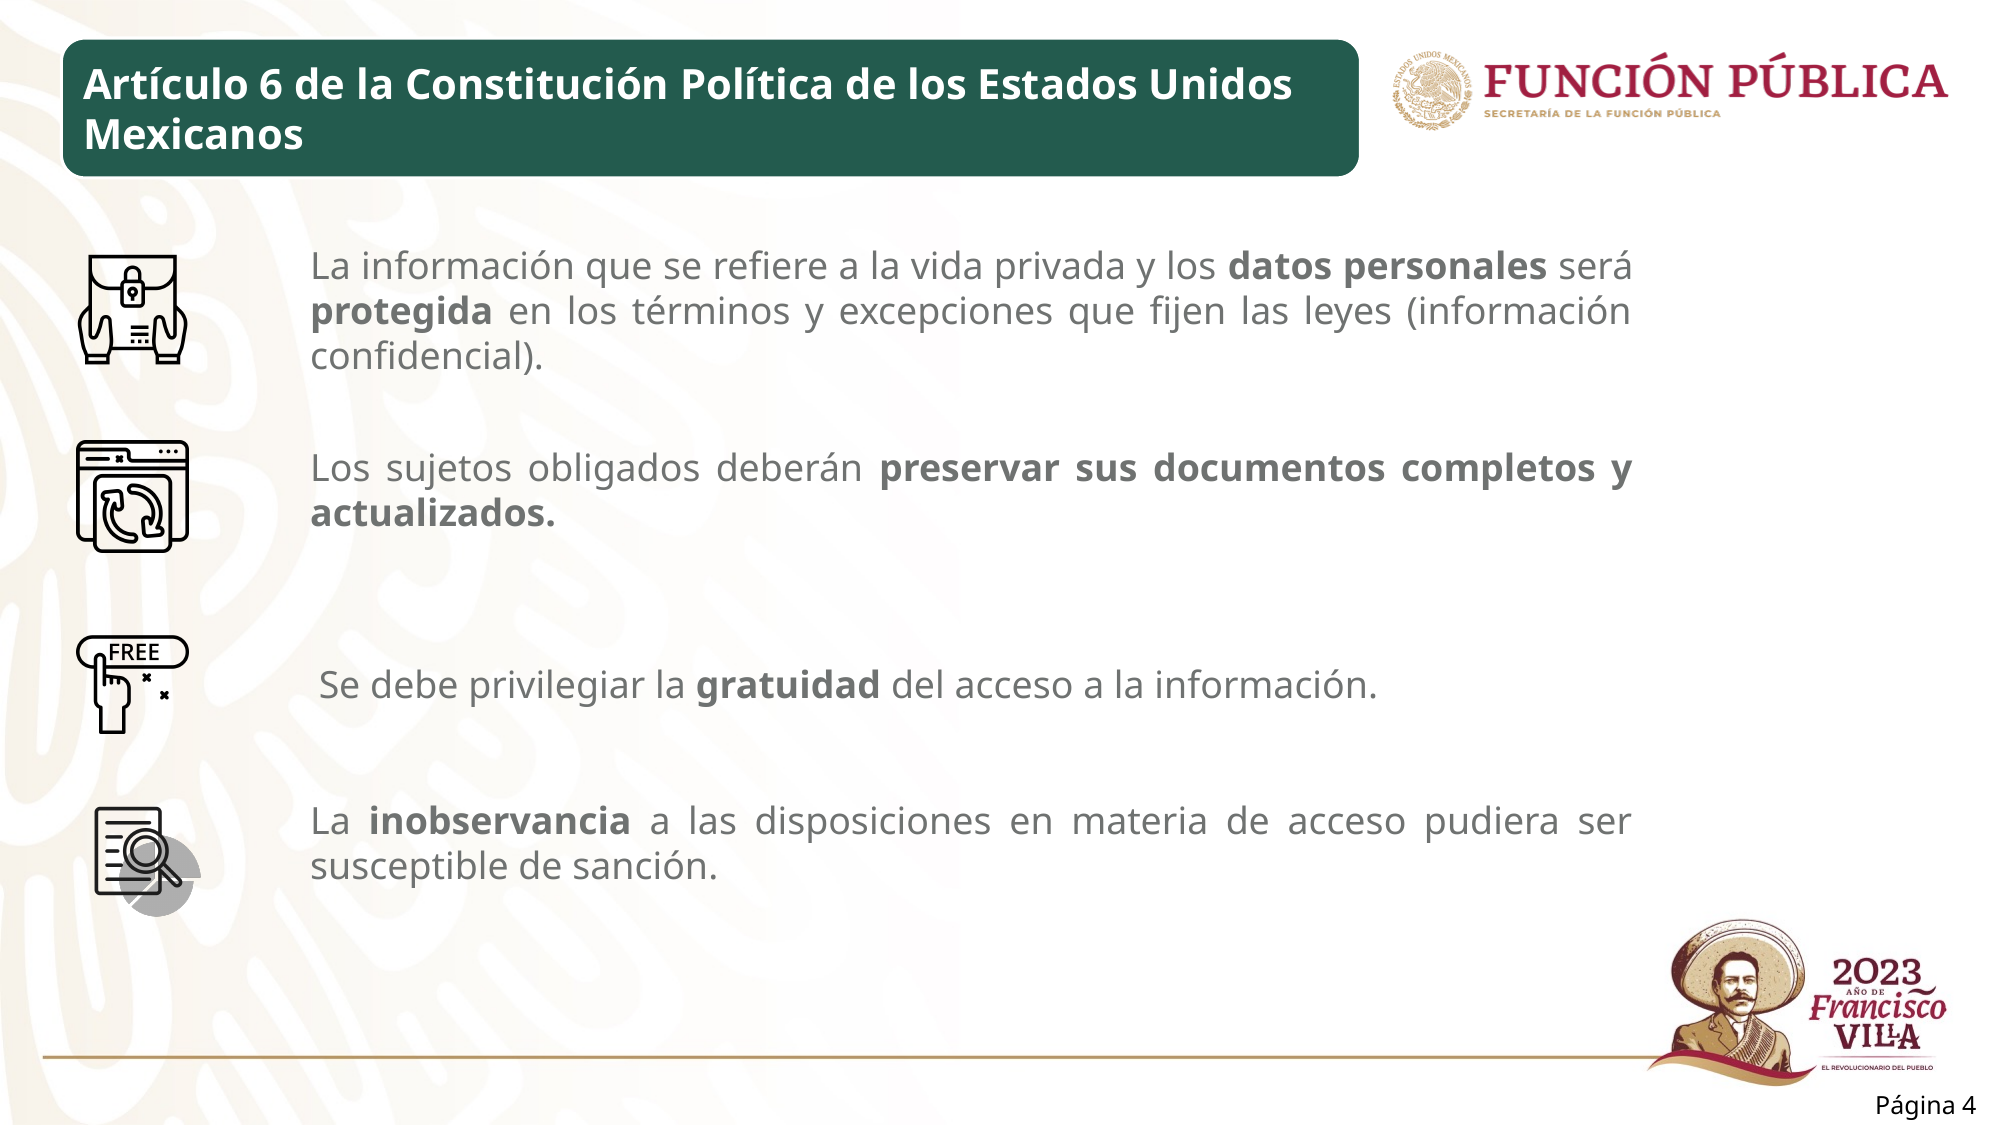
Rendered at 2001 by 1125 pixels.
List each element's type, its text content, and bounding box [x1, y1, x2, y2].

text_box Artículo 6 de la Constitución Política de los Estados Unidos Mexicanos [61, 38, 1361, 178]
text_box La información que se refiere a la vida privada y los datos personales será protegida en los términos y excepciones que fijen las leyes (información confidencial). [289, 250, 1655, 369]
text_box Los sujetos obligados deberán preservar sus documentos completos y actualizados. [289, 429, 1655, 548]
text_box La inobservancia a las disposiciones en materia de acceso pudiera ser susceptible de sanción. [289, 783, 1655, 902]
text_box Página 4 [1852, 1074, 2000, 1125]
picture [0, 0, 2001, 1125]
text_box Se debe privilegiar la gratuidad del acceso a la información. [303, 645, 1640, 721]
